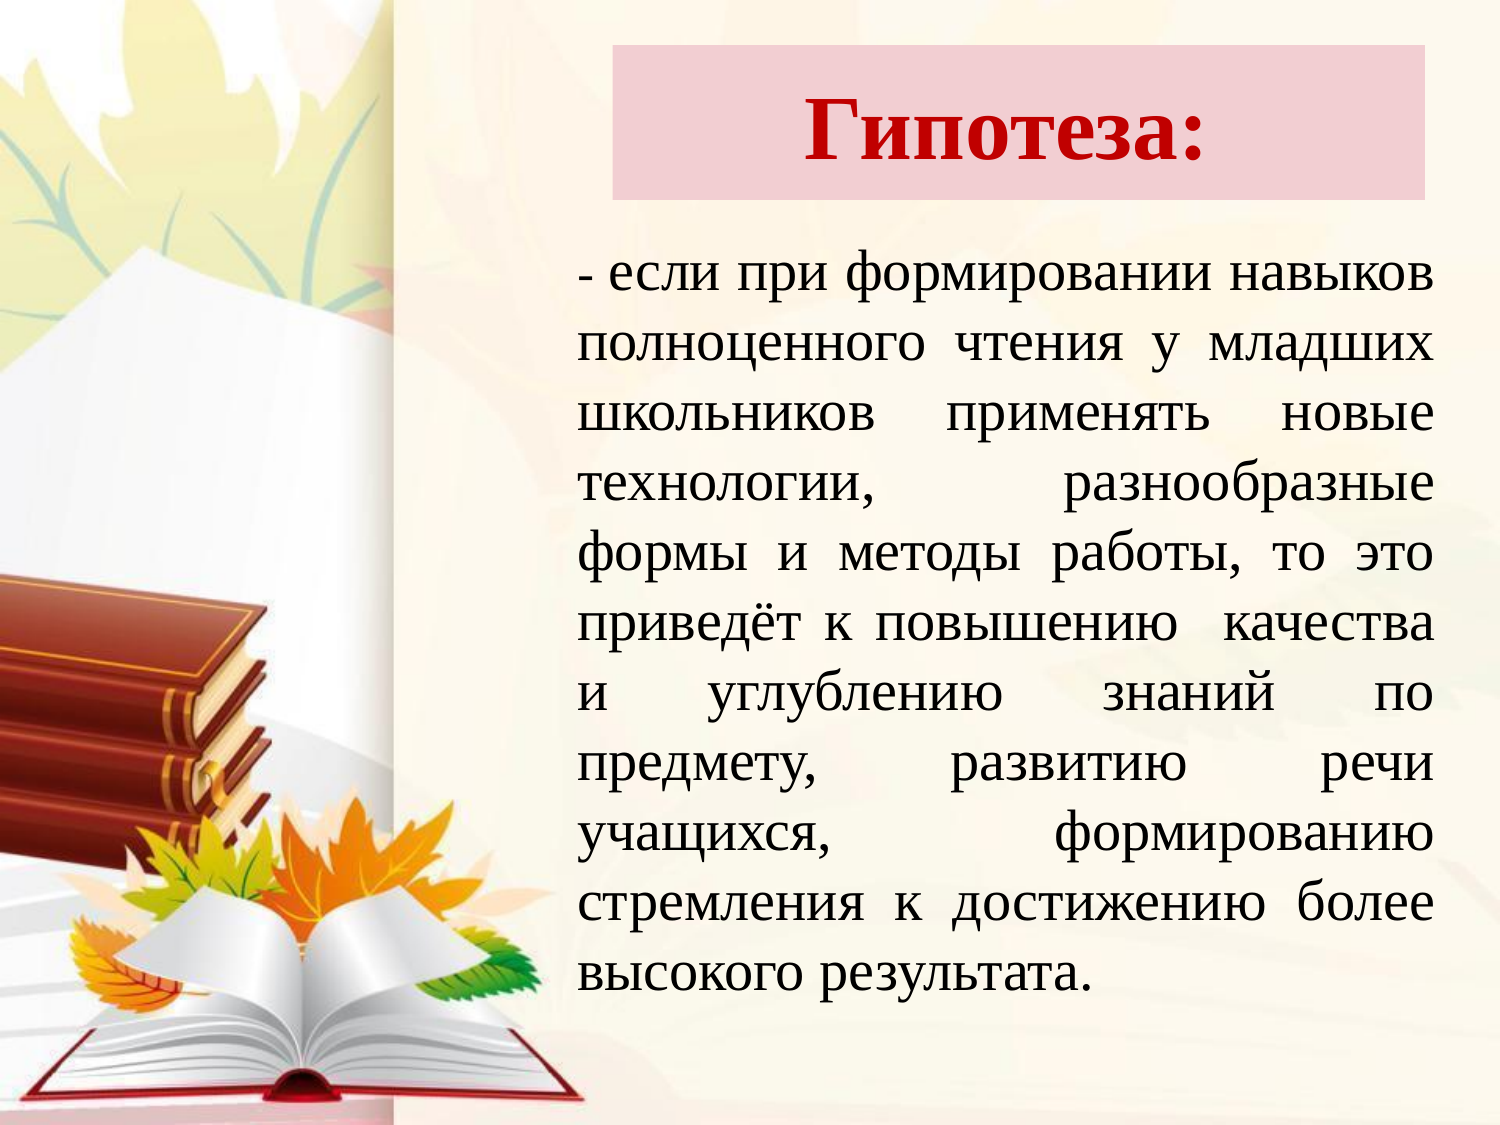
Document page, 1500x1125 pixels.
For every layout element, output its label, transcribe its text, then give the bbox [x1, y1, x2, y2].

text_box - если при формировании навыков полноценного чтения у младших школьников применять новые технологии, разнообразные формы и методы работы, то это приведёт к повышению качества и углублению знаний по предмету, развитию речи учащихся, формированию стремления к достижению более высокого результата. [562, 224, 1450, 1010]
title Гипотеза: [612, 45, 1425, 200]
picture [0, 0, 1500, 1125]
